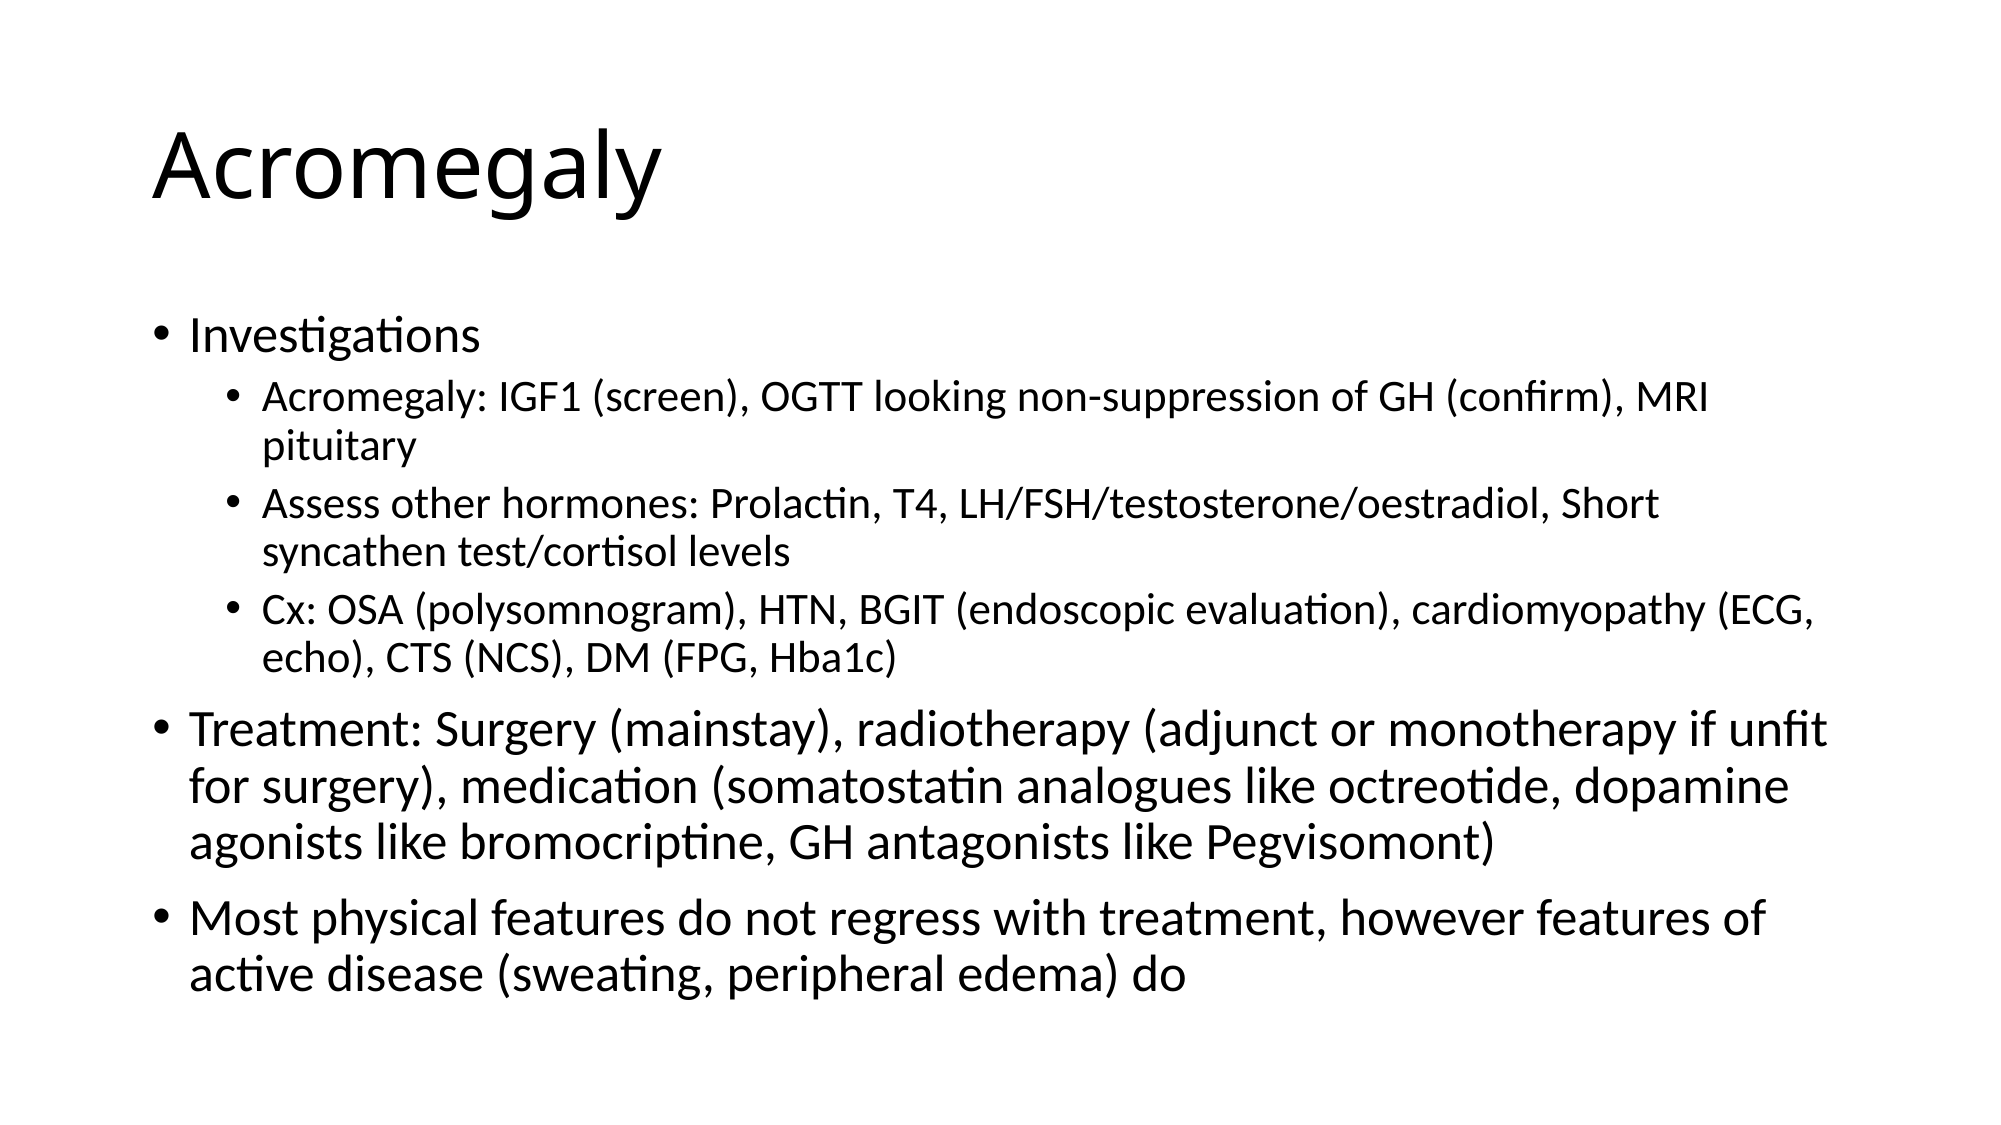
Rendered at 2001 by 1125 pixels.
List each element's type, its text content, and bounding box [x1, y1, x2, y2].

title Acromegaly [137, 59, 1863, 278]
list Investigations Acromegaly: IGF1 (screen), OGTT looking non-suppression of GH (confirm), MRI pituitary Assess other hormones: Prolactin, T4, LH/FSH/testosterone/oestradiol, Short syncathen test/cortisol levels Cx: OSA (polysomnogram), HTN, BGIT (endoscopic evaluation), cardiomyopathy (ECG, echo), CTS (NCS), DM (FPG, Hba1c) Treatment: Surgery (mainstay), radiotherapy (adjunct or monotherapy if unfit for surgery), medication (somatostatin analogues like octreotide, dopamine agonists like bromocriptine, GH antagonists like Pegvisomont) Most physical features do not regress with treatment, however features of active disease (sweating, peripheral edema) do [137, 299, 1863, 1014]
